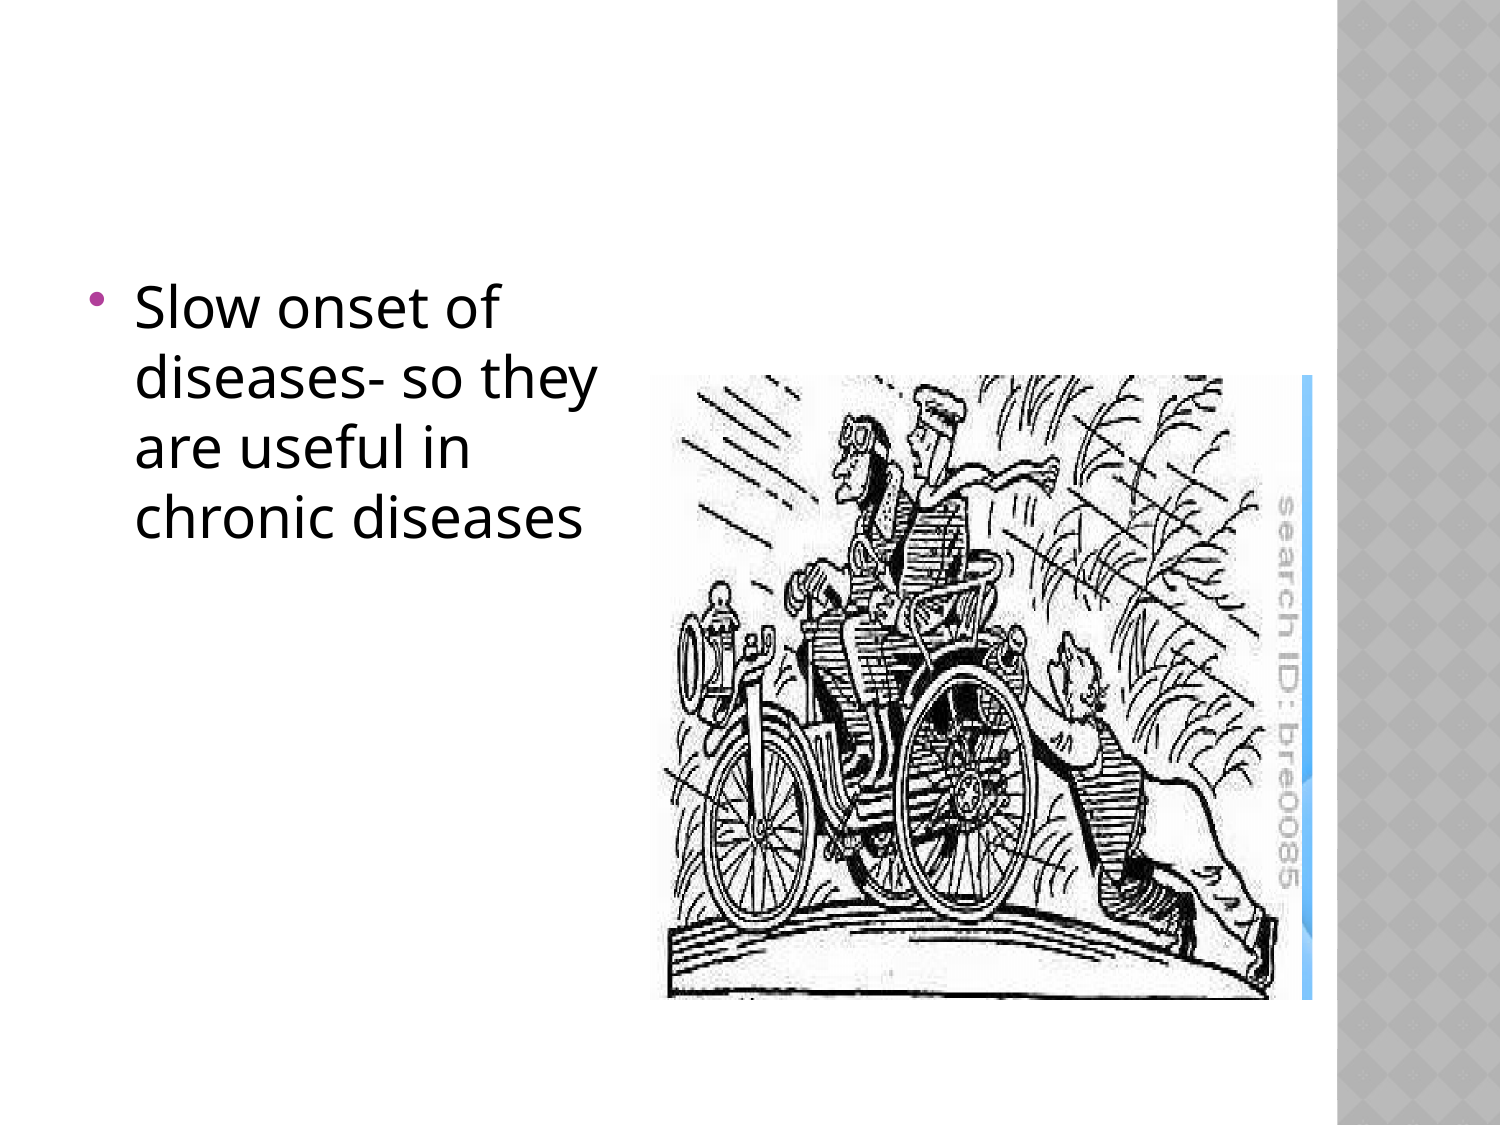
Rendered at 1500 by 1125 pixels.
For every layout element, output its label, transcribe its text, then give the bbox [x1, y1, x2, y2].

list Slow onset of diseases- so they are useful in chronic diseases [75, 262, 653, 1005]
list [649, 374, 1313, 1001]
